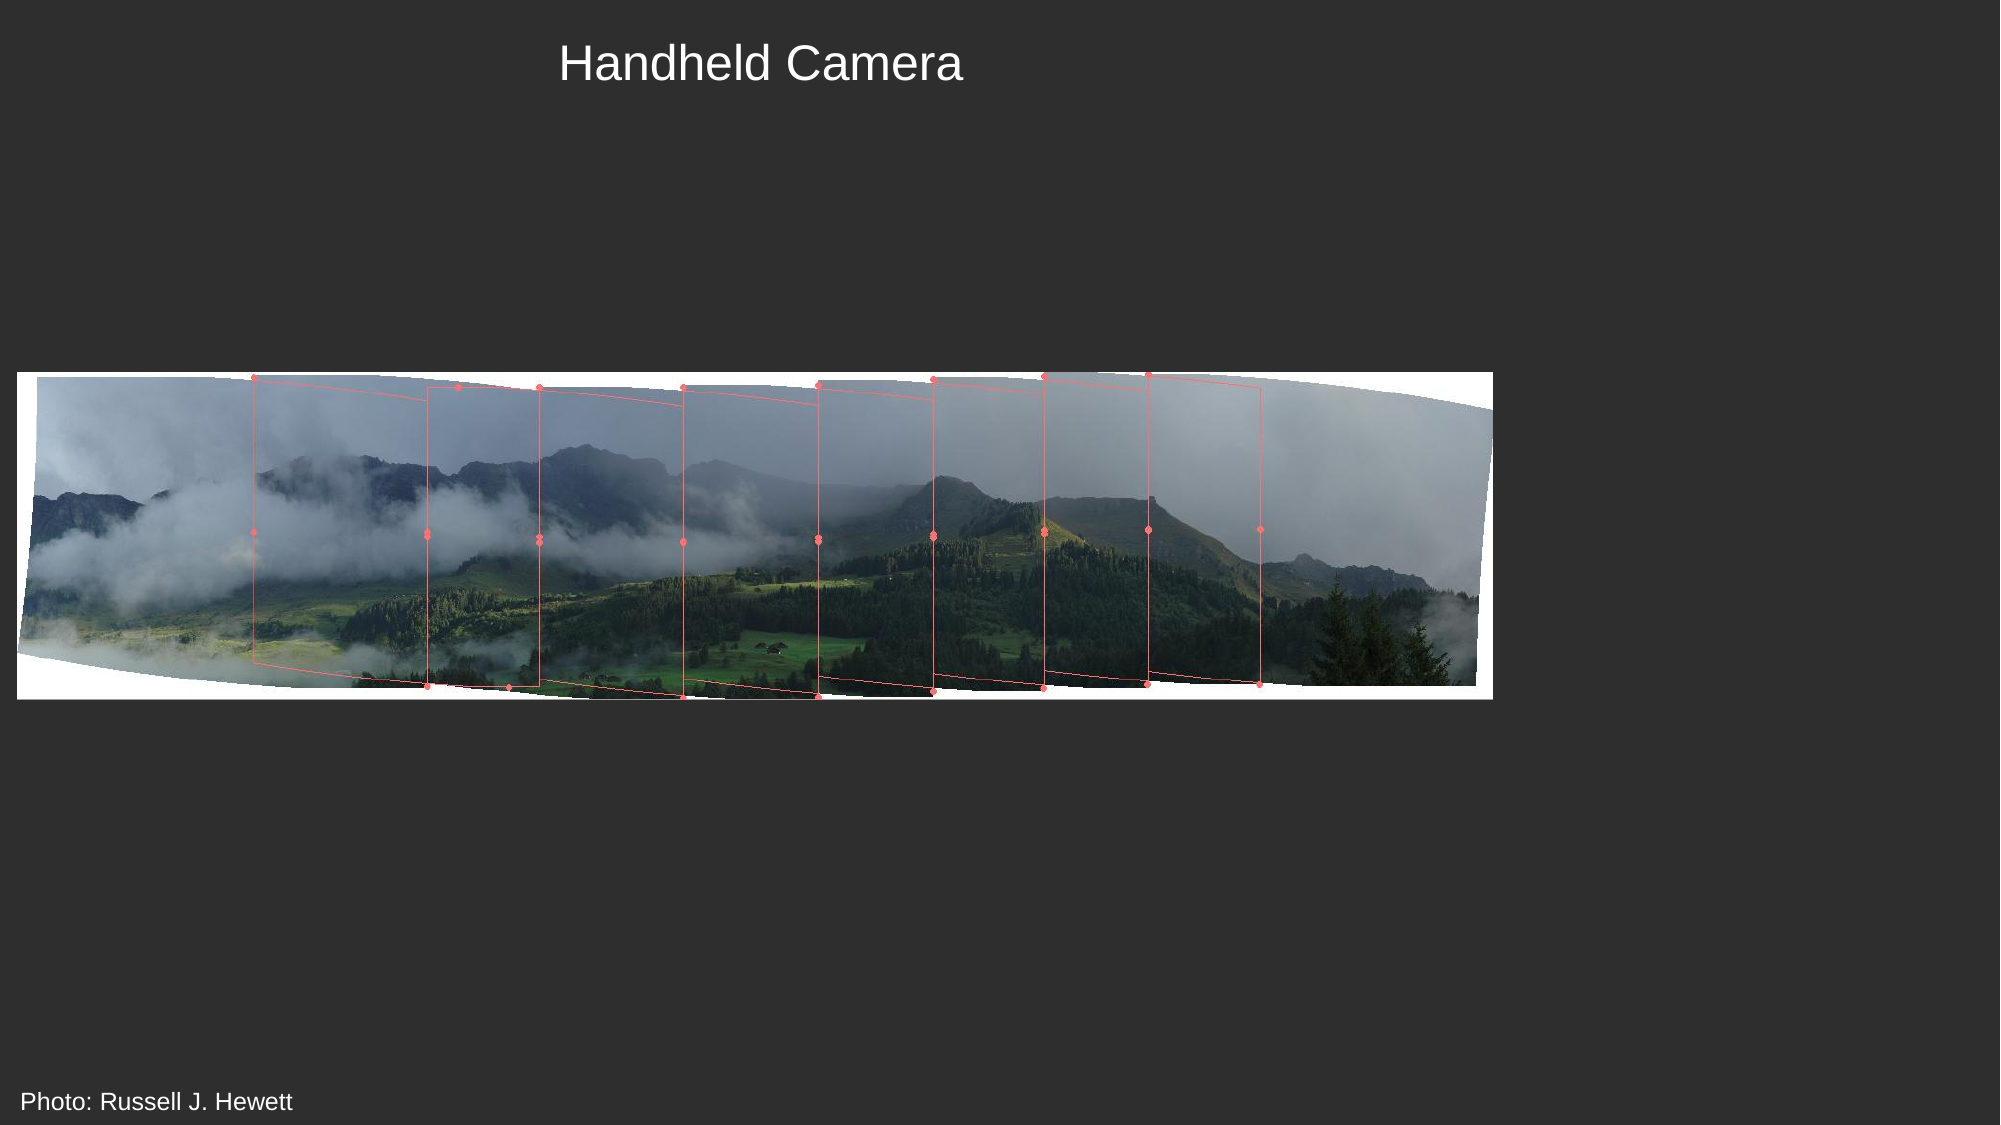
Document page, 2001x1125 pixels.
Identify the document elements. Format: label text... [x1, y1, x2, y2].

text_box Photo: Russell J. Hewett [5, 1077, 783, 1123]
text_box Handheld Camera [543, 22, 979, 98]
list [17, 372, 1494, 700]
